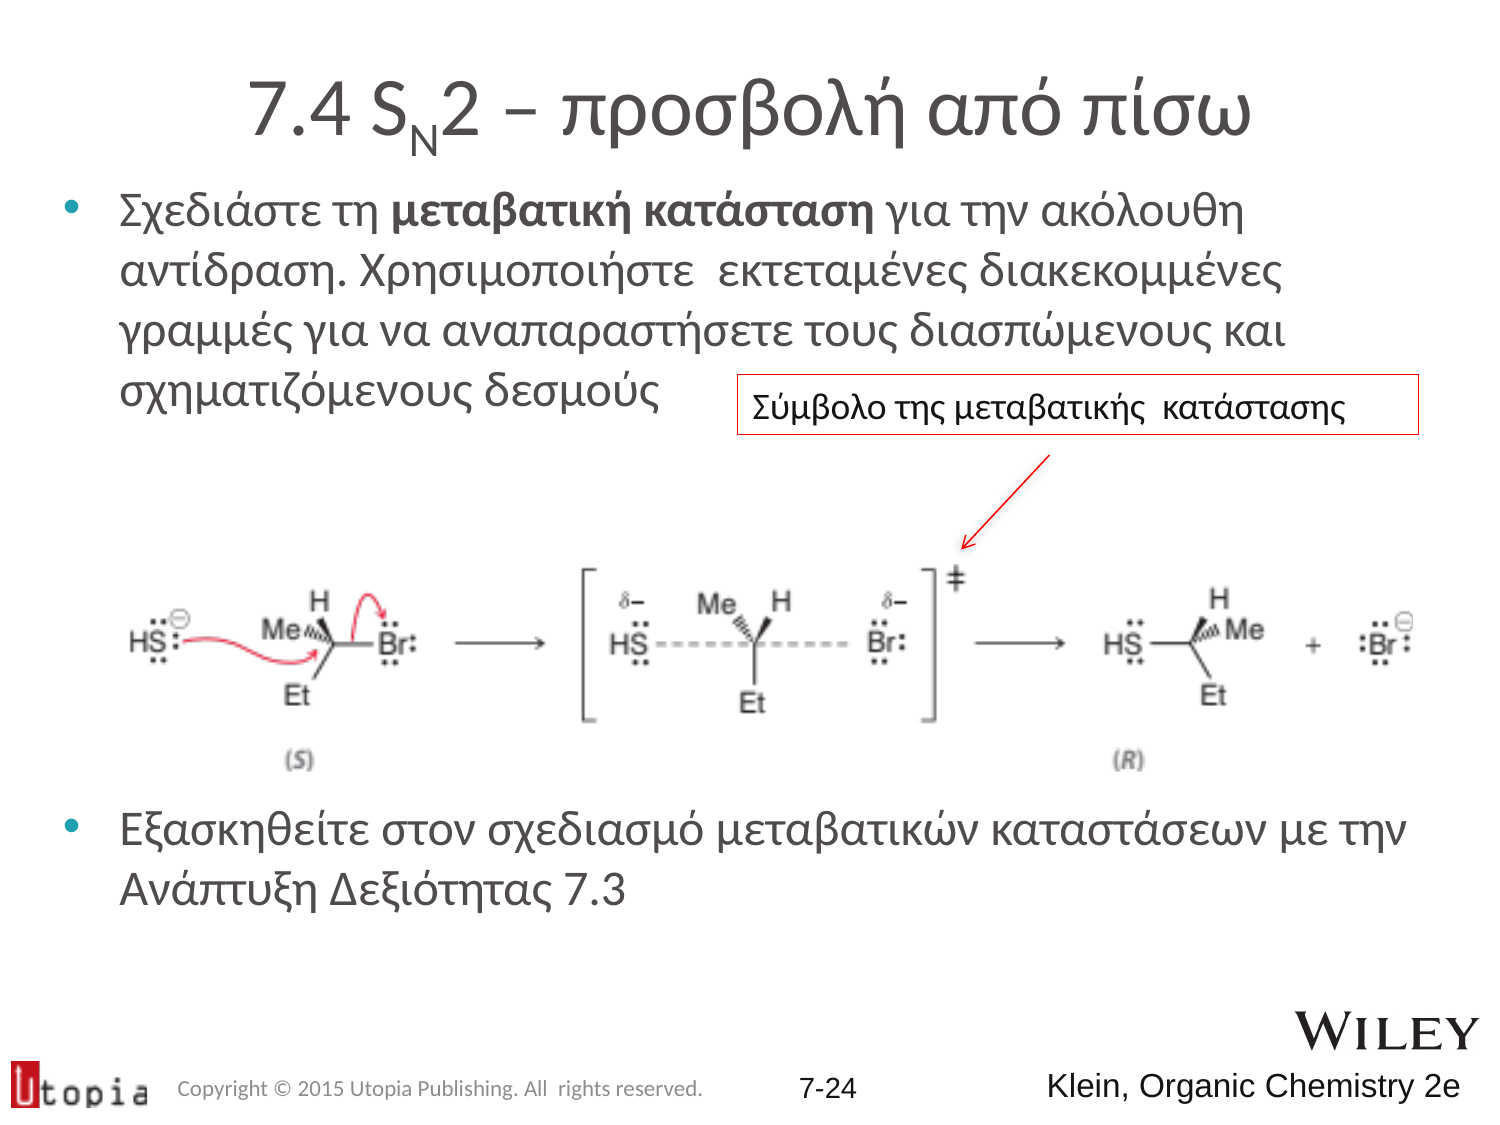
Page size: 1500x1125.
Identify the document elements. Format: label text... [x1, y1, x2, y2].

text_box Σύμβολο της μεταβατικής κατάστασης [737, 374, 1419, 435]
slide_number 7-23 [664, 1056, 992, 1117]
picture [129, 563, 1414, 772]
slide_number Copyright © 2015 Utopia Publishing. All rights reserved. [162, 1056, 664, 1117]
footer Klein, Organic Chemistry 2e [1010, 1056, 1486, 1117]
title 7.4 SN2 – προσβολή από πίσω [74, 15, 1426, 204]
picture [1292, 1009, 1480, 1053]
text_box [960, 454, 1050, 550]
list Σχεδιάστε τη μεταβατική κατάσταση για την ακόλουθη αντίδραση. Χρησιμοποιήστε εκτεταμένες διακεκομμένες γραμμές για να αναπαραστήσετε τους διασπώμενους και σχηματιζόμενους δεσμούς Εξασκηθείτε στον σχεδιασμό μεταβατικών καταστάσεων με την Ανάπτυξη Δεξιότητας 7.3 [47, 168, 1442, 1000]
